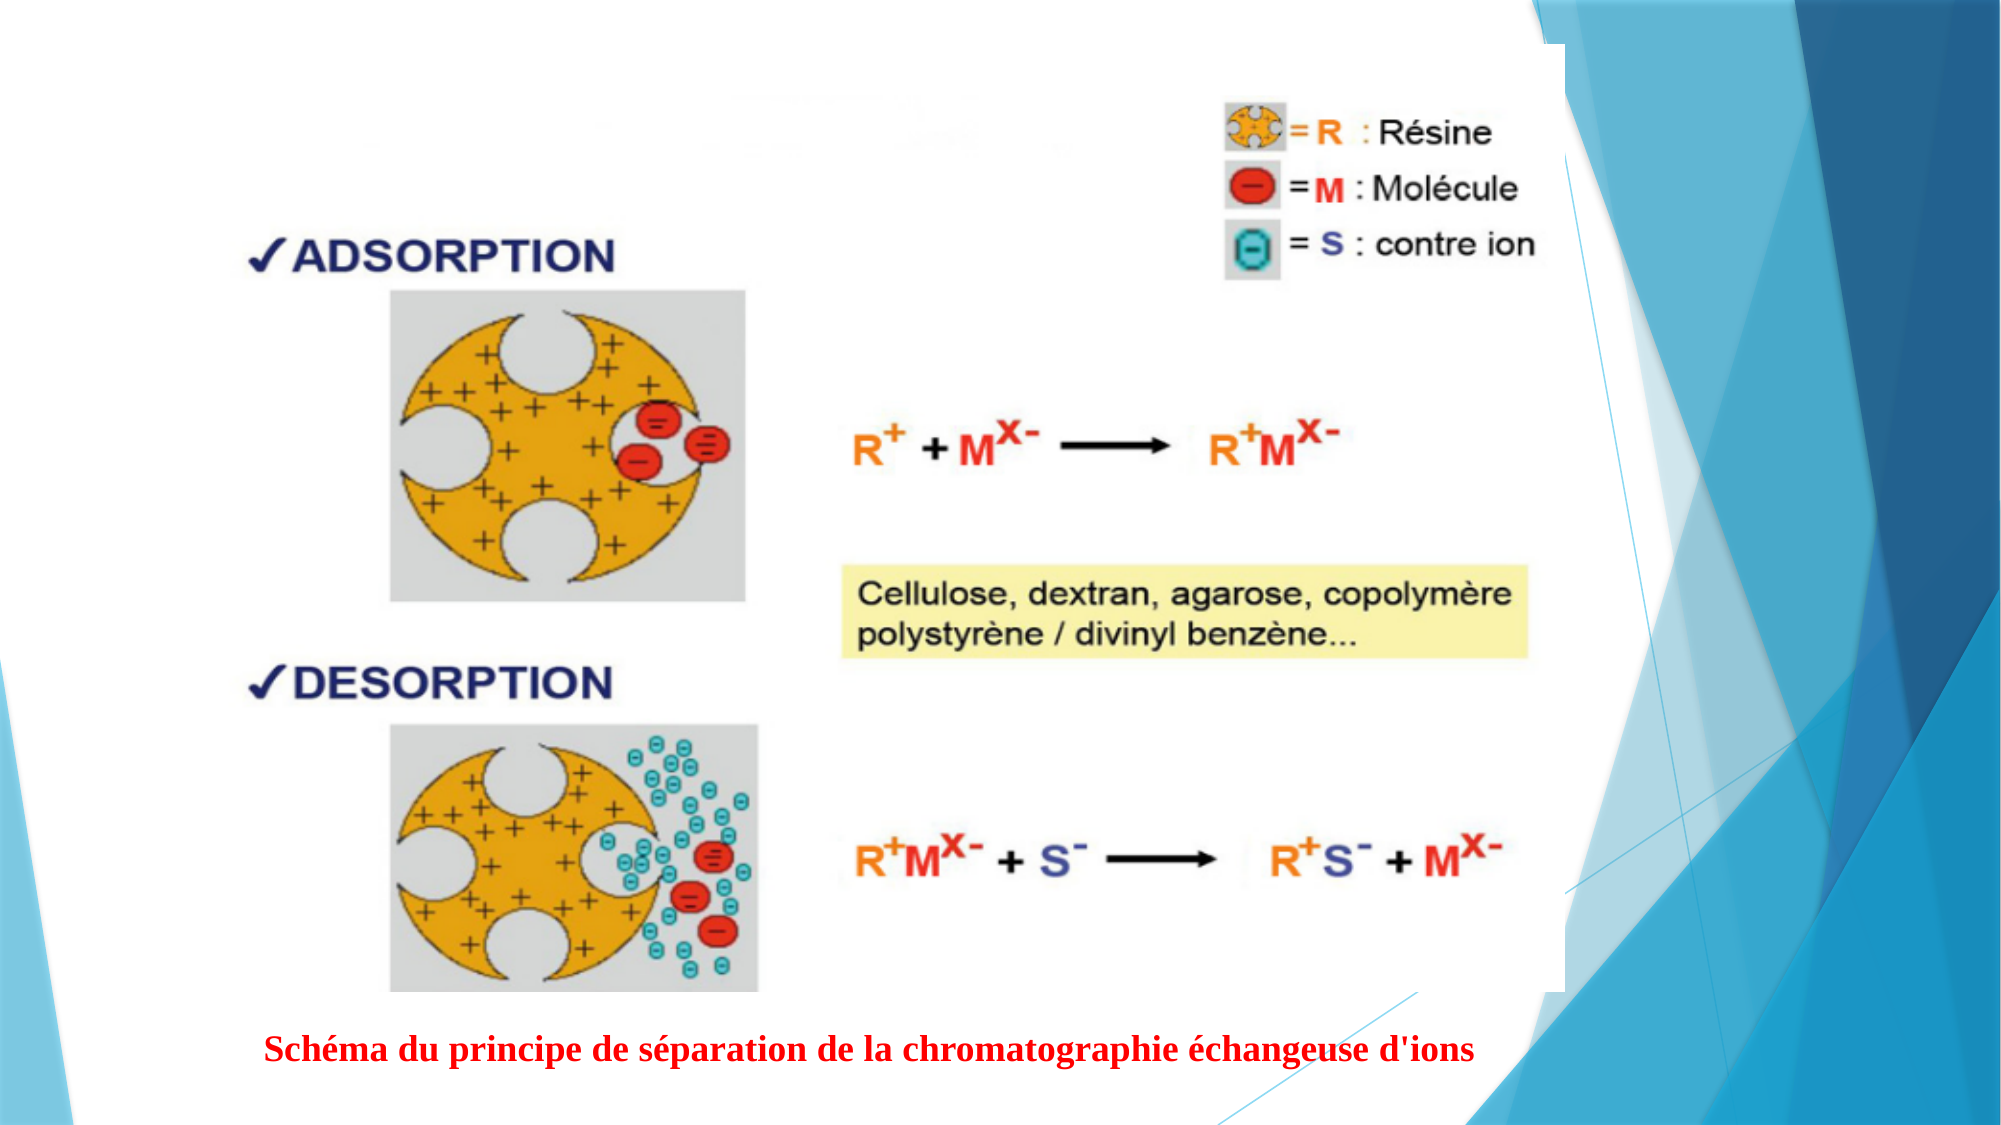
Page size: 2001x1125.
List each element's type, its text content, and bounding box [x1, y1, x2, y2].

text_box Schéma du principe de séparation de la chromatographie échangeuse d'ions [0, 1016, 1500, 1077]
picture [179, 43, 1565, 992]
